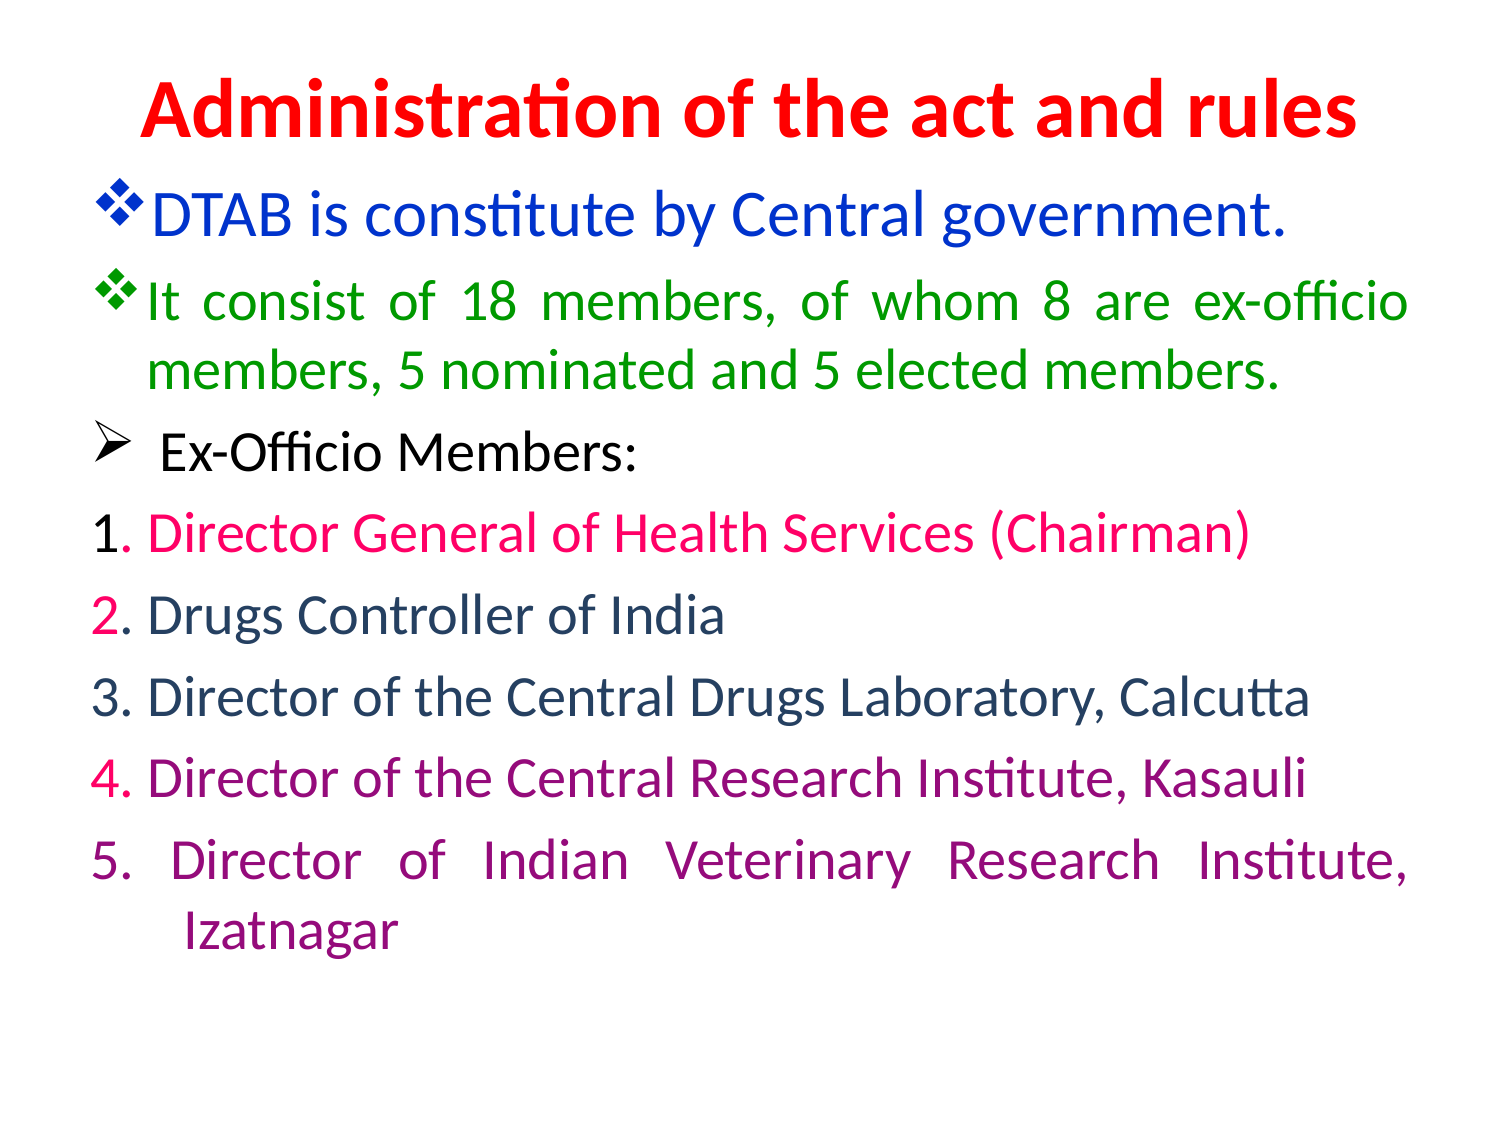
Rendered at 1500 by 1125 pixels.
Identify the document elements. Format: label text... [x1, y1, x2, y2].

title Administration of the act and rules [75, 45, 1425, 162]
list DTAB is constitute by Central government. It consist of 18 members, of whom 8 are ex-officio members, 5 nominated and 5 elected members. Ex-Officio Members: 1. Director General of Health Services (Chairman) 2. Drugs Controller of India 3. Director of the Central Drugs Laboratory, Calcutta 4. Director of the Central Research Institute, Kasauli 5. Director of Indian Veterinary Research Institute, Izatnagar [75, 162, 1425, 1075]
